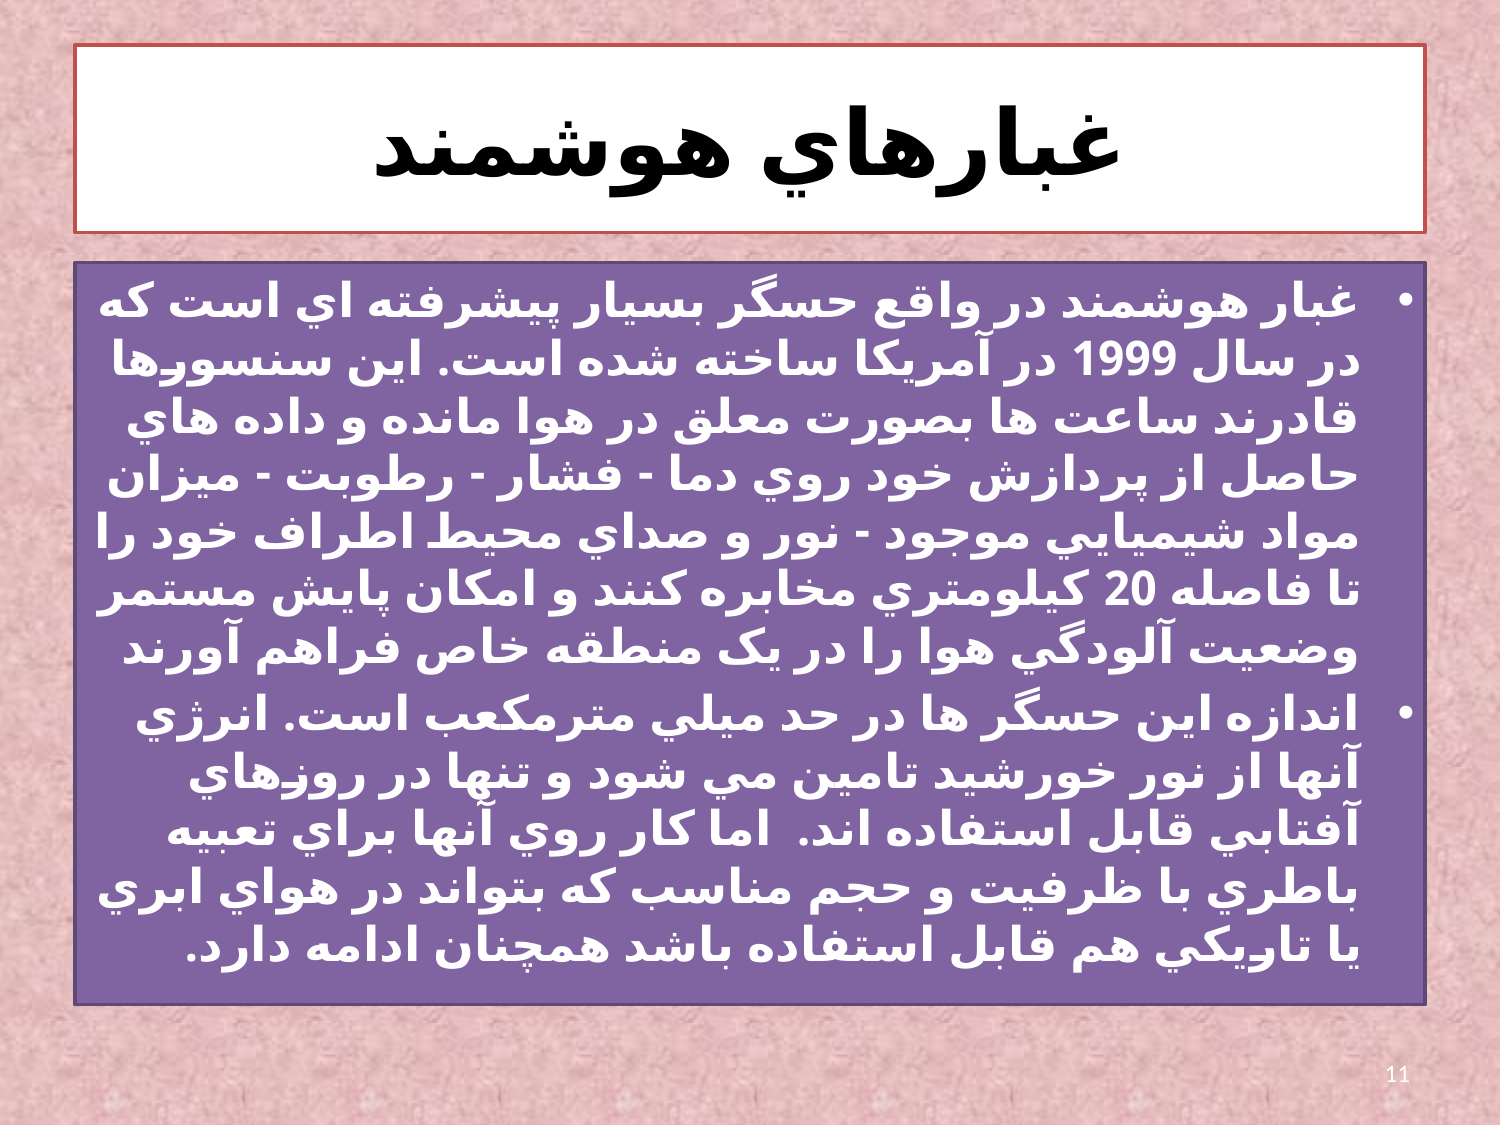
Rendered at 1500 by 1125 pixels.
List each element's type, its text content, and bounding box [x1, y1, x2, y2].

slide_number 11 [1074, 1042, 1425, 1103]
list غبار هوشمند در واقع حسگر بسيار پيشرفته اي است که در سال 1999 در آمريکا ساخته شده است. اين سنسورها قادرند ساعت ها بصورت معلق در هوا مانده و داده هاي حاصل از پردازش خود روي دما - فشار - رطوبت - ميزان مواد شيميايي موجود - نور و صداي محيط اطراف خود را تا فاصله 20 کيلومتري مخابره کنند و امکان پايش مستمر وضعيت آلودگي هوا را در يک منطقه خاص فراهم آورند اندازه اين حسگر ها در حد ميلي مترمکعب است. انرژي آنها از نور خورشيد تامين مي شود و تنها در روزهاي آفتابي قابل استفاده اند. اما کار روي آنها براي تعبيه باطري با ظرفيت و حجم مناسب که بتواند در هواي ابري يا تاريکي هم قابل استفاده باشد همچنان ادامه دارد. [73, 261, 1427, 1006]
title غبارهاي هوشمند [73, 43, 1427, 234]
picture [0, 0, 1500, 1125]
